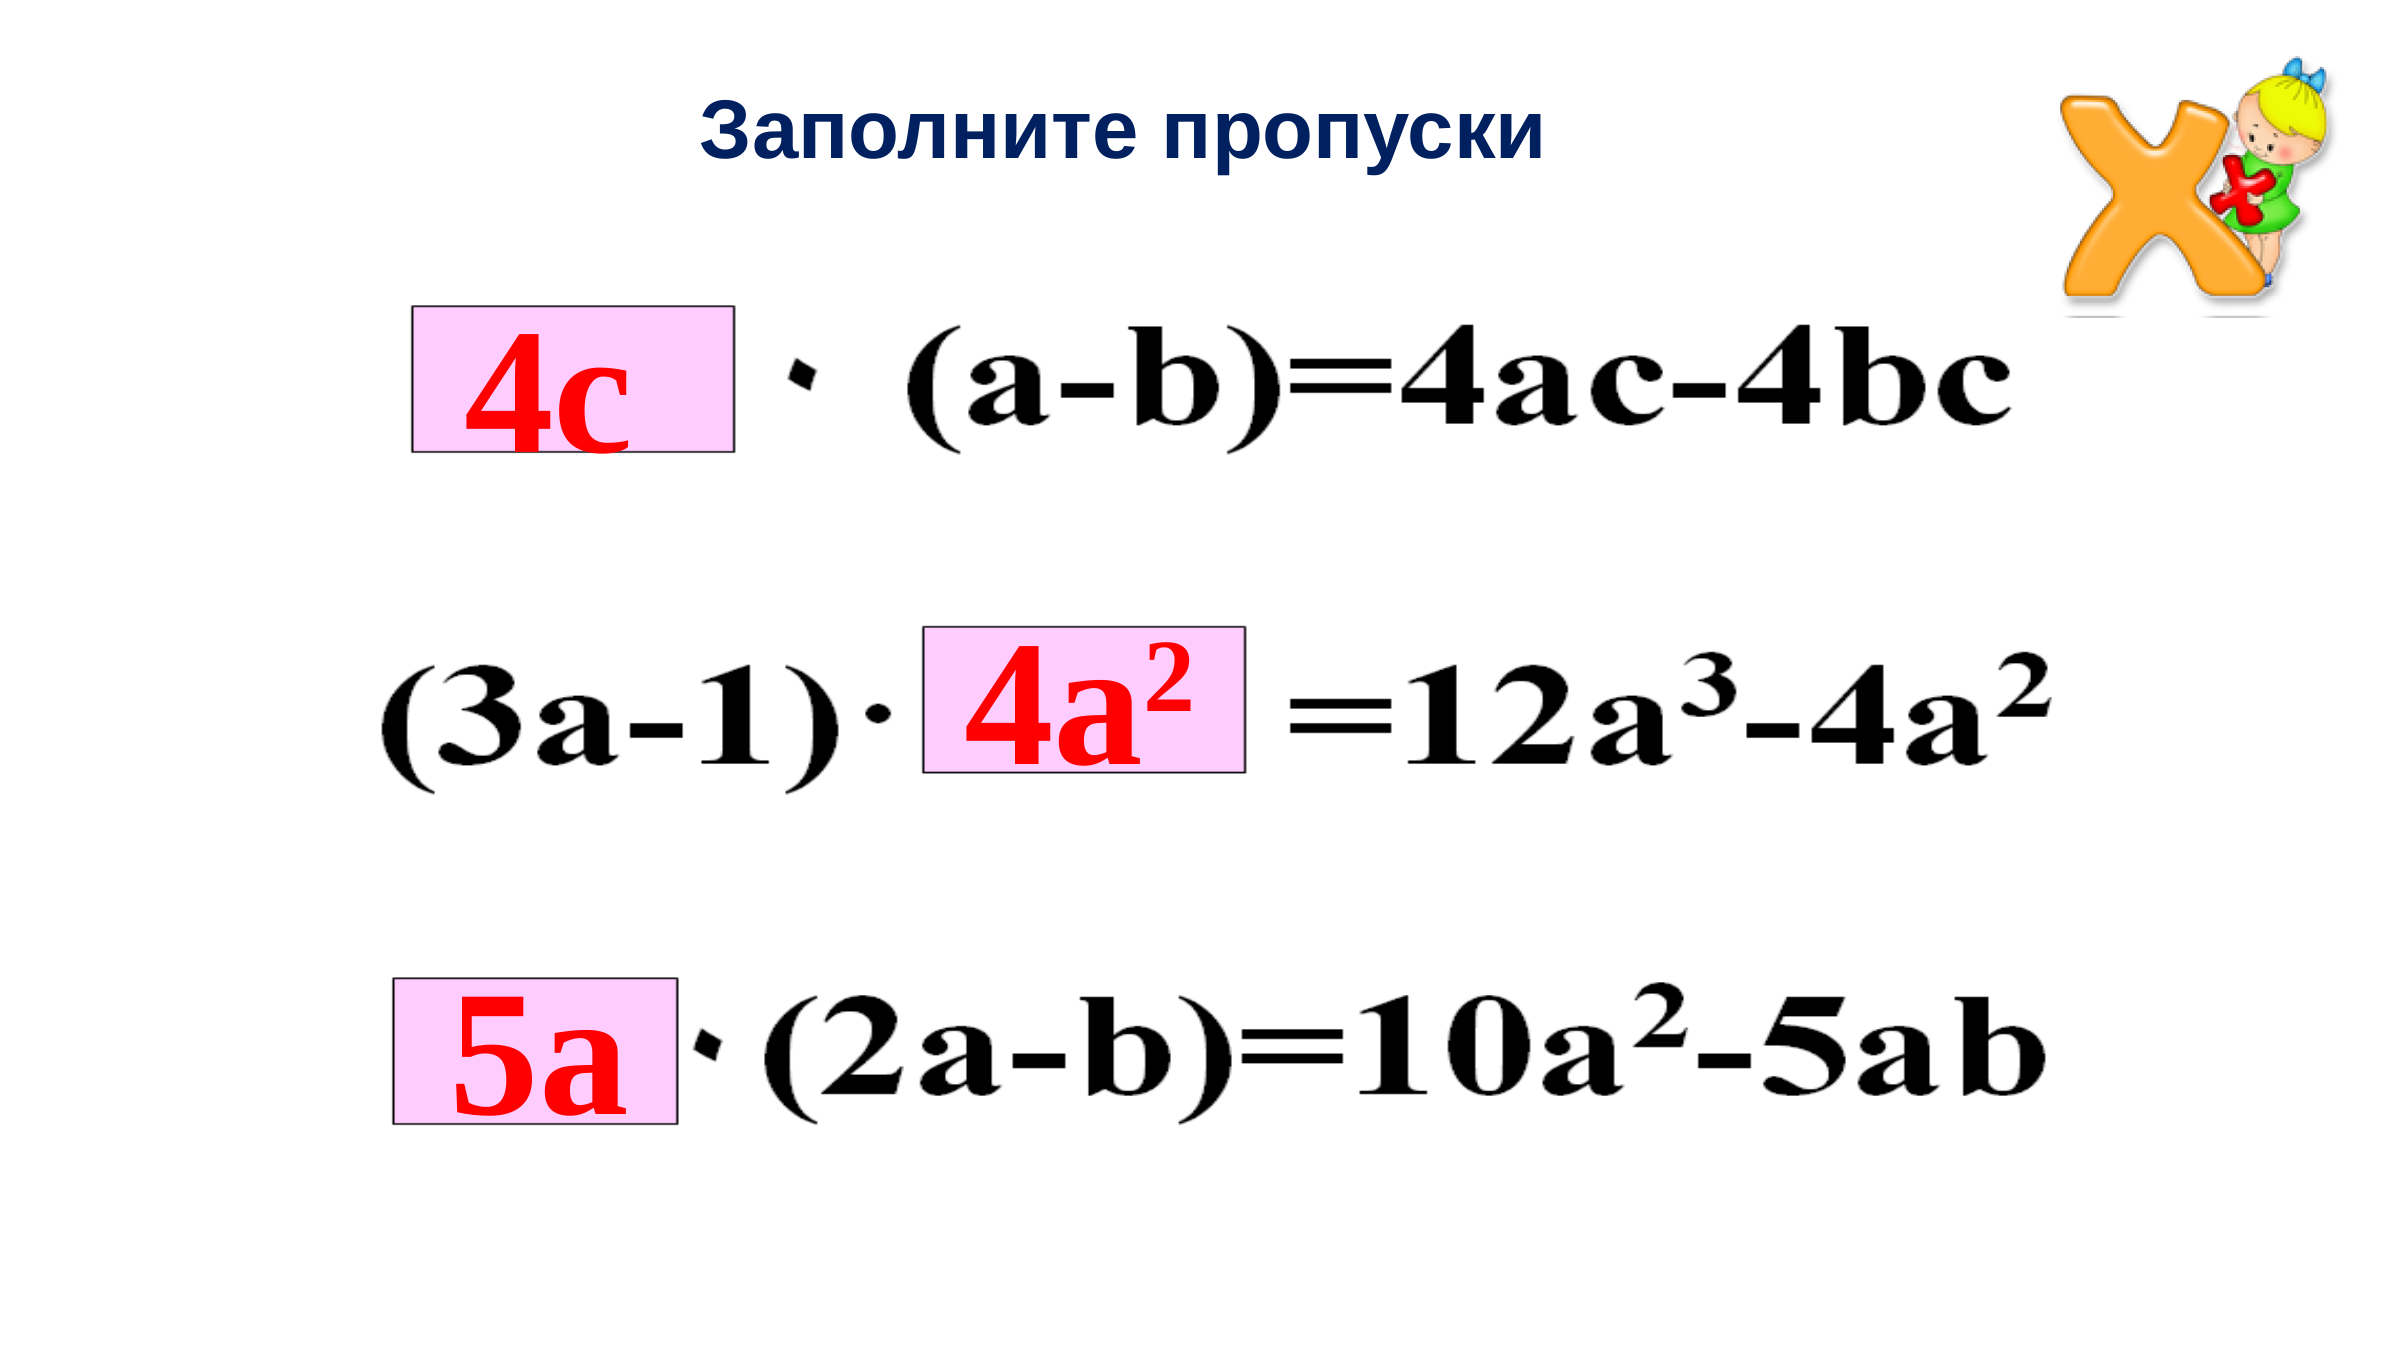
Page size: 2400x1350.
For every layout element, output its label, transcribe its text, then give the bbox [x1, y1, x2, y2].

picture [352, 33, 2355, 1164]
text_box Заполните пропуски [699, 75, 1689, 176]
